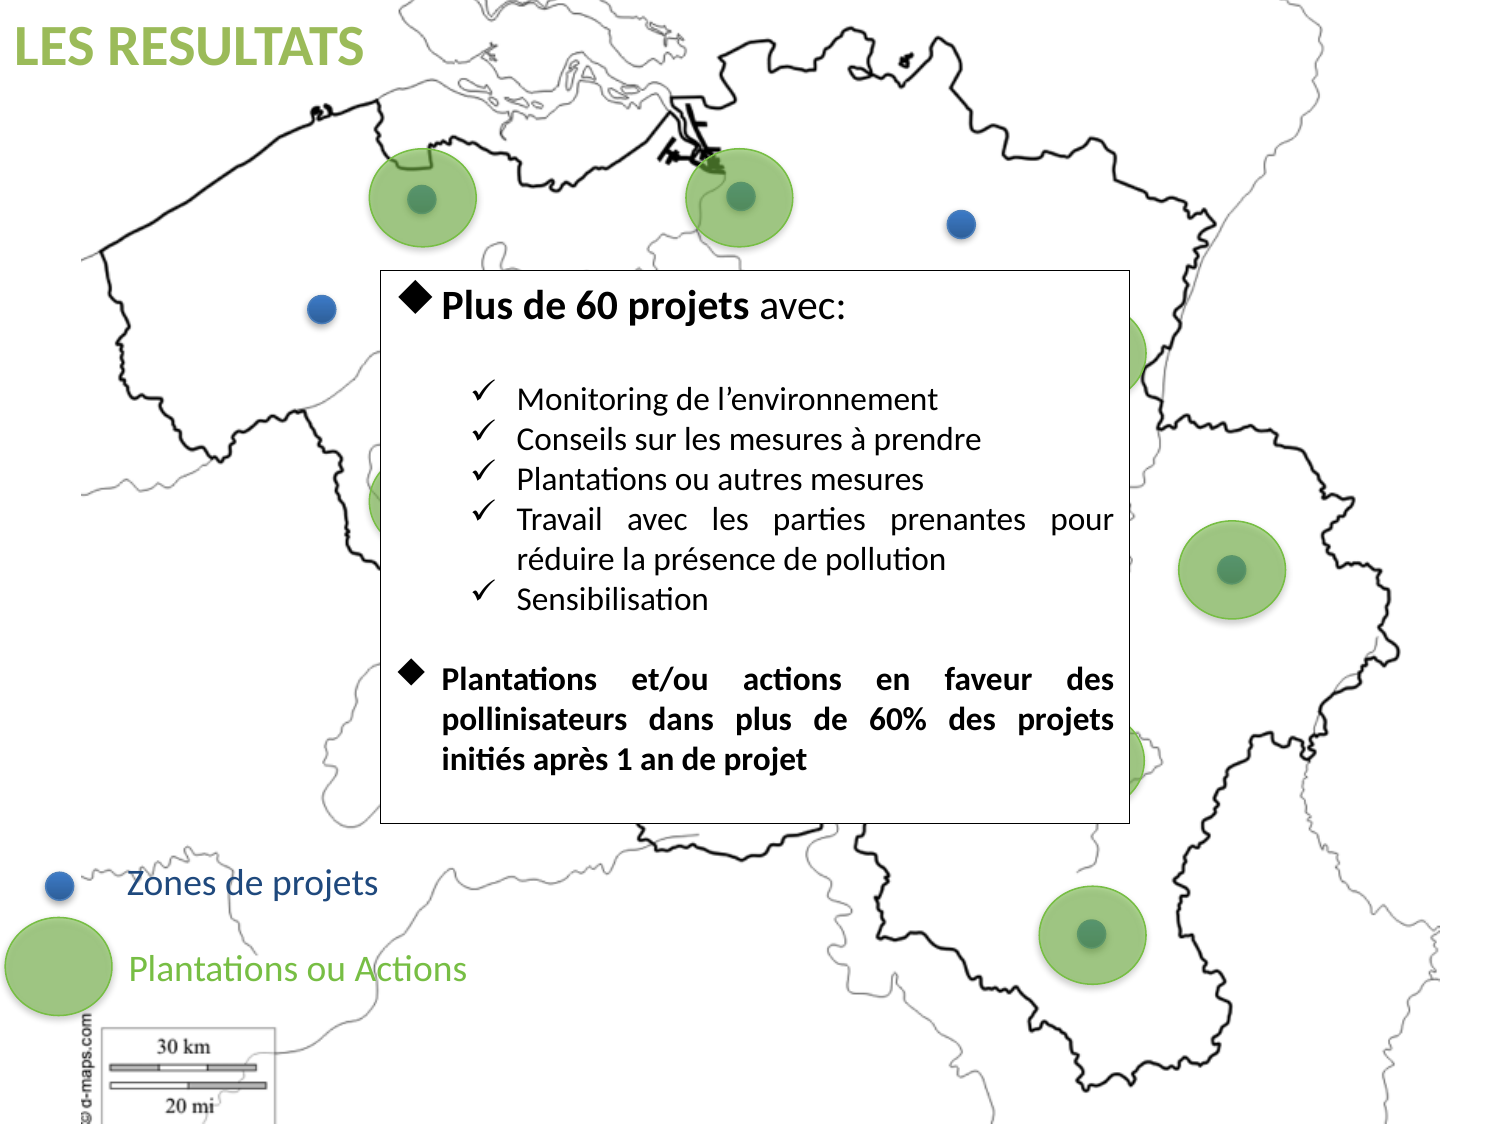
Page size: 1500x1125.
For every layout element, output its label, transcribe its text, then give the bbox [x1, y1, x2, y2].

picture [80, 0, 1441, 1125]
text_box LES RESULTATS [0, 0, 78, 85]
text_box [4, 916, 75, 1017]
text_box [44, 871, 75, 901]
